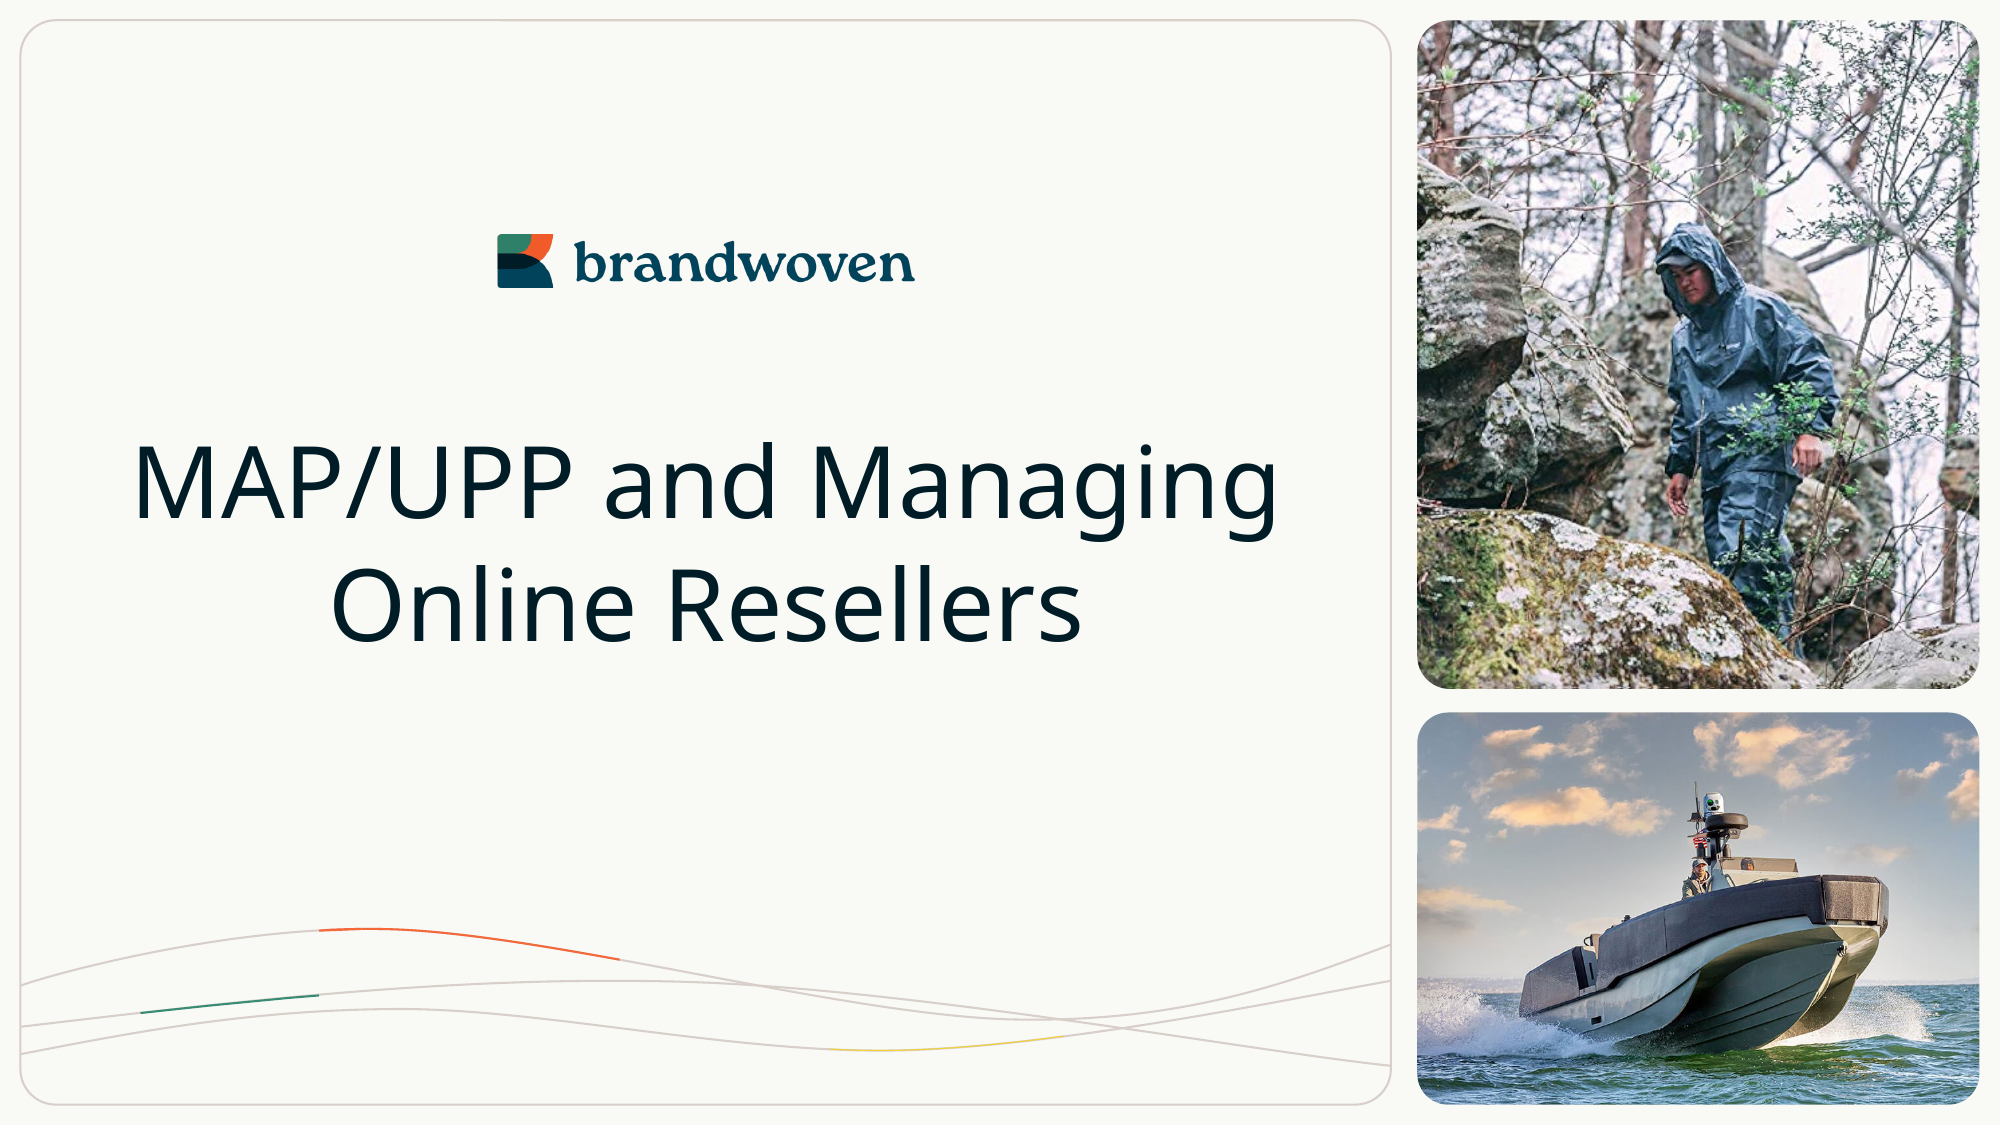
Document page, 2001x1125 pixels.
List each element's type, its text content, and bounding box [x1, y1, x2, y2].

picture [1417, 20, 1980, 689]
picture [494, 234, 918, 288]
title MAP/UPP and Managing Online Resellers [64, 412, 1349, 713]
picture [1417, 712, 1980, 1105]
